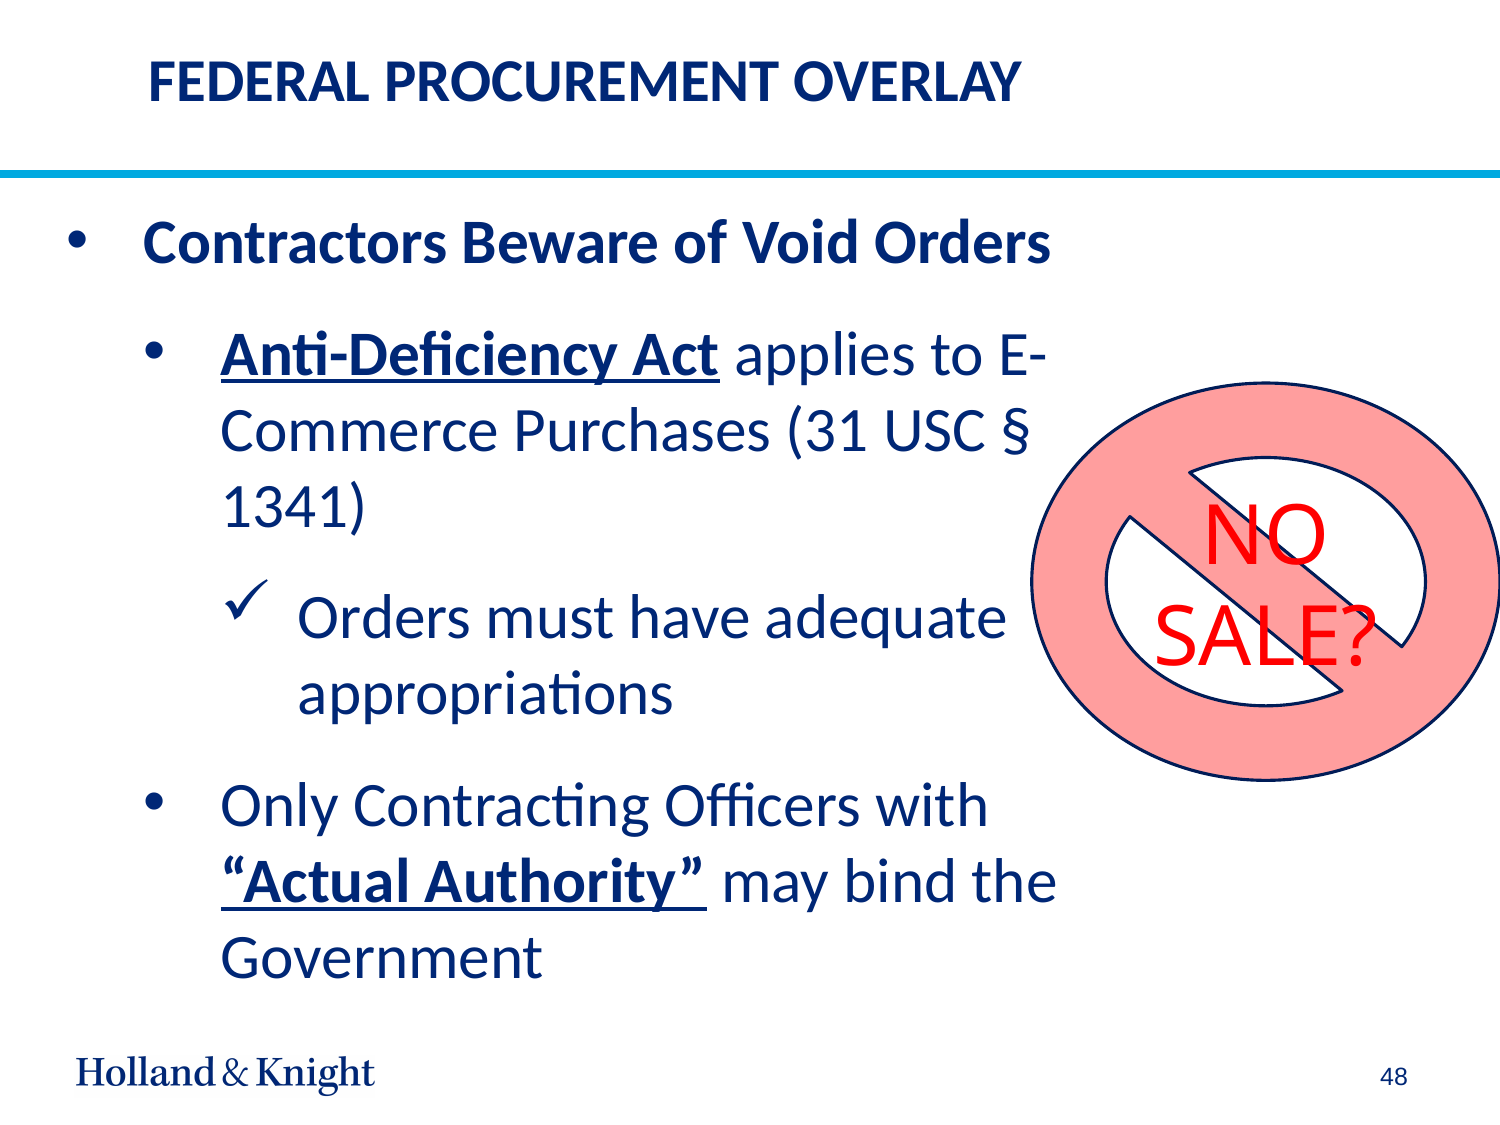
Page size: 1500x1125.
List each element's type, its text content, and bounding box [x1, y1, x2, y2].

slide_number 48 [1266, 1057, 1424, 1098]
picture [74, 1055, 375, 1098]
text_box NO SALE? [1029, 380, 1500, 783]
title FEDERAL PROCUREMENT OVERLAY [148, 33, 1425, 122]
text_box Contractors Beware of Void Orders Anti-Deficiency Act applies to E-Commerce Purchases (31 USC § 1341) Orders must have adequate appropriations Only Contracting Officers with “Actual Authority” may bind the Government [66, 192, 1061, 1028]
